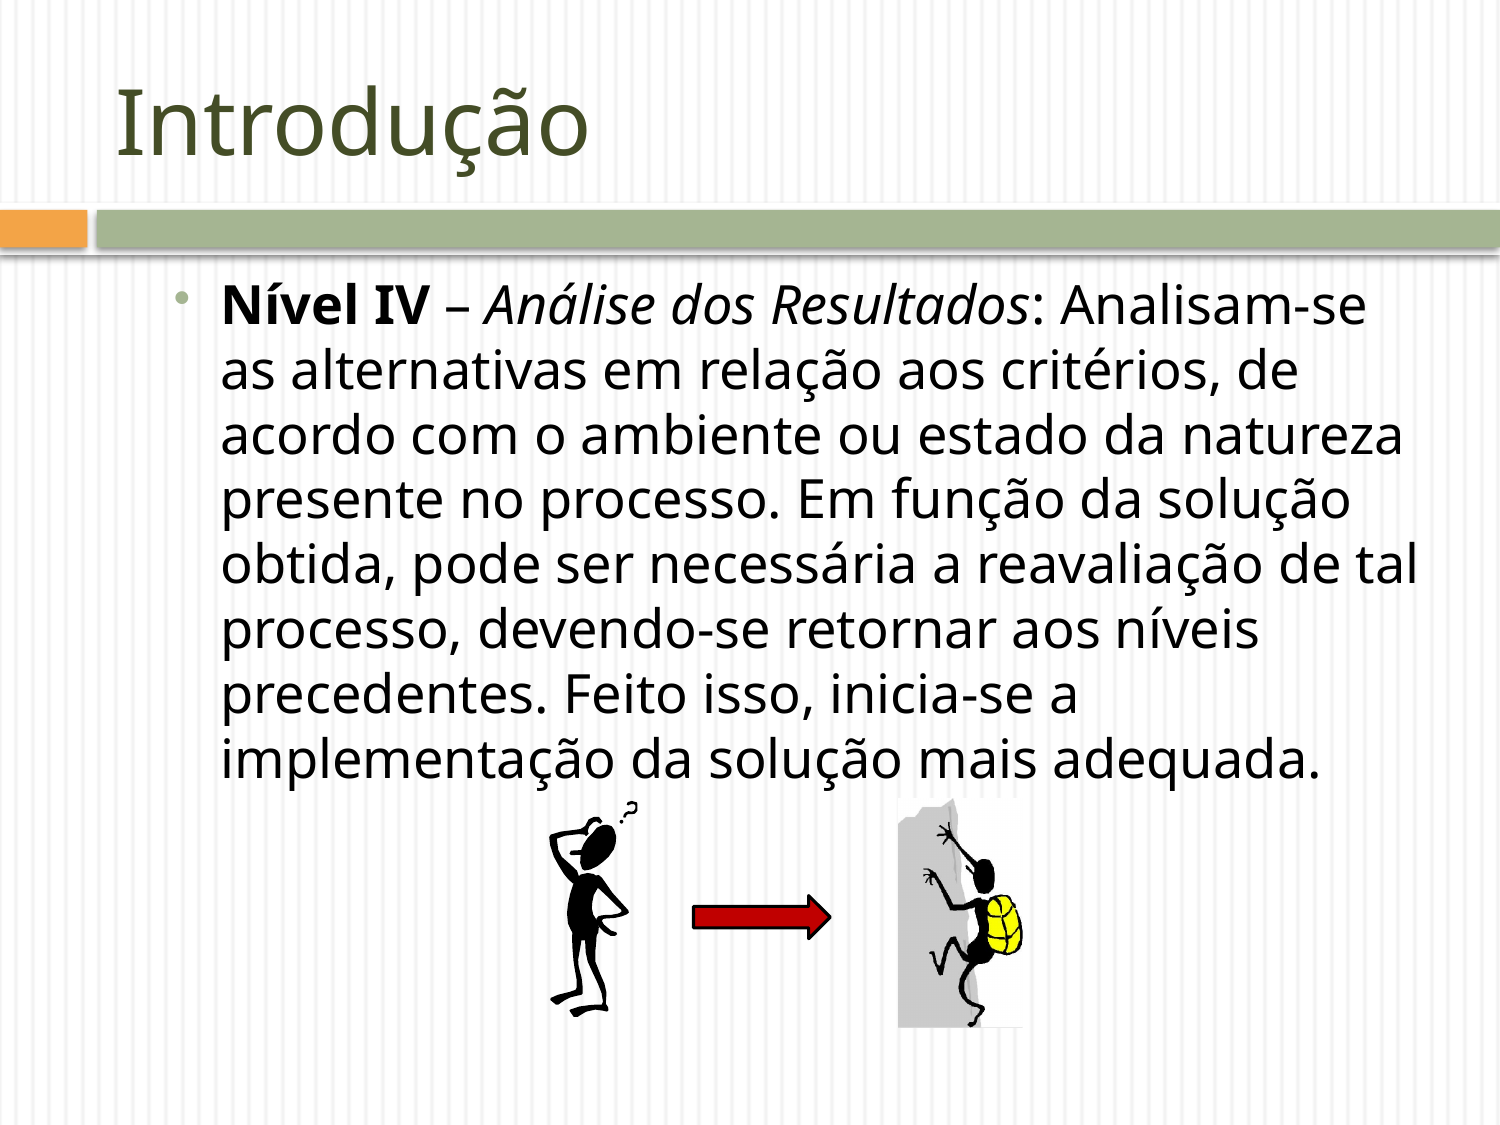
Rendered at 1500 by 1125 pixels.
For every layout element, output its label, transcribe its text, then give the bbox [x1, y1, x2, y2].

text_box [548, 798, 1023, 1029]
list Nível IV – Análise dos Resultados: Analisam-se as alternativas em relação aos critérios, de acordo com o ambiente ou estado da natureza presente no processo. Em função da solução obtida, pode ser necessária a reavaliação de tal processo, devendo-se retornar aos níveis precedentes. Feito isso, inicia-se a implementação da solução mais adequada. [100, 262, 1438, 740]
title Introdução [100, 37, 1438, 200]
